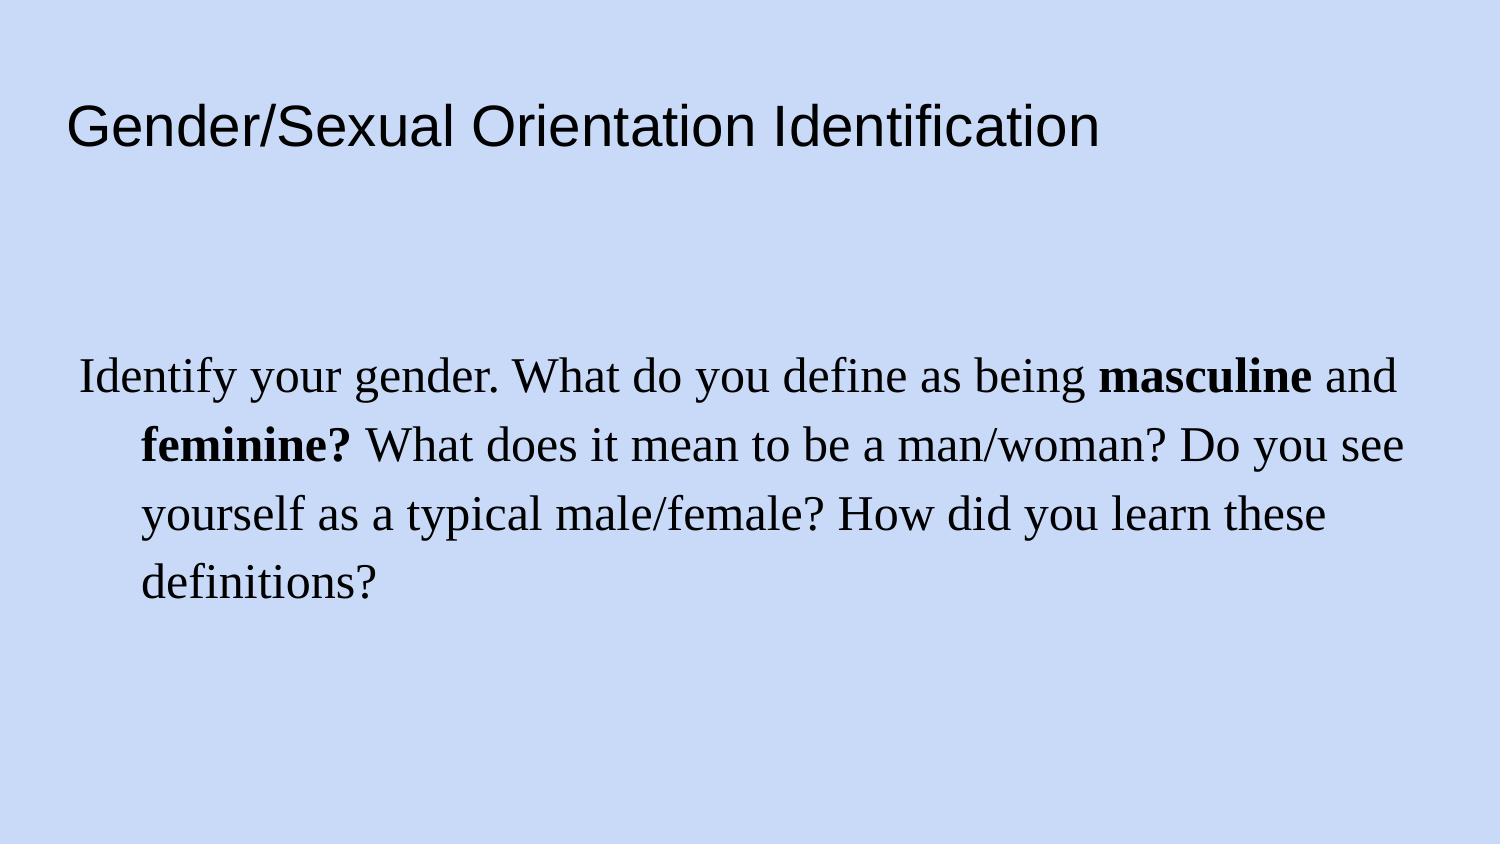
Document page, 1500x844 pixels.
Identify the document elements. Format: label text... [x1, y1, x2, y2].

list Identify your gender. What do you define as being masculine and feminine? What does it mean to be a man/woman? Do you see yourself as a typical male/female? How did you learn these definitions? [51, 189, 1449, 750]
title Gender/Sexual Orientation Identification [51, 72, 1449, 167]
